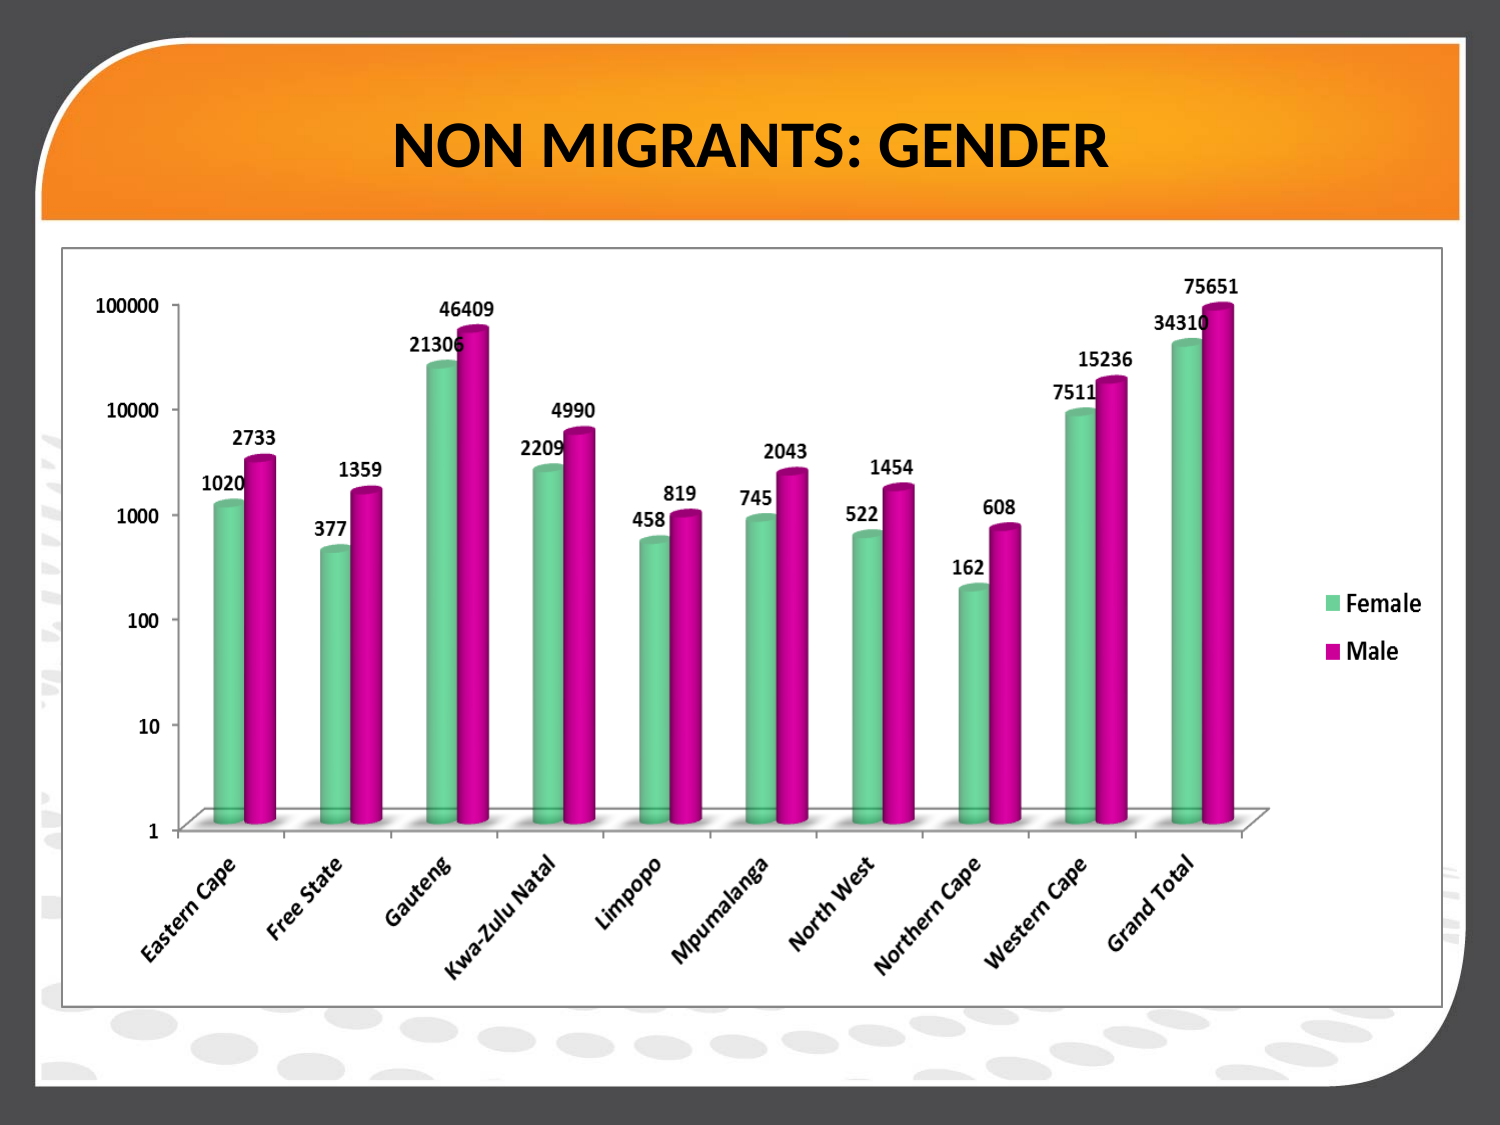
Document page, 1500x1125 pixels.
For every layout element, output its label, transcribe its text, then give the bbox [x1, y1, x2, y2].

picture [0, 0, 1500, 1125]
text_box NON MIGRANTS: GENDER [28, 93, 1475, 189]
